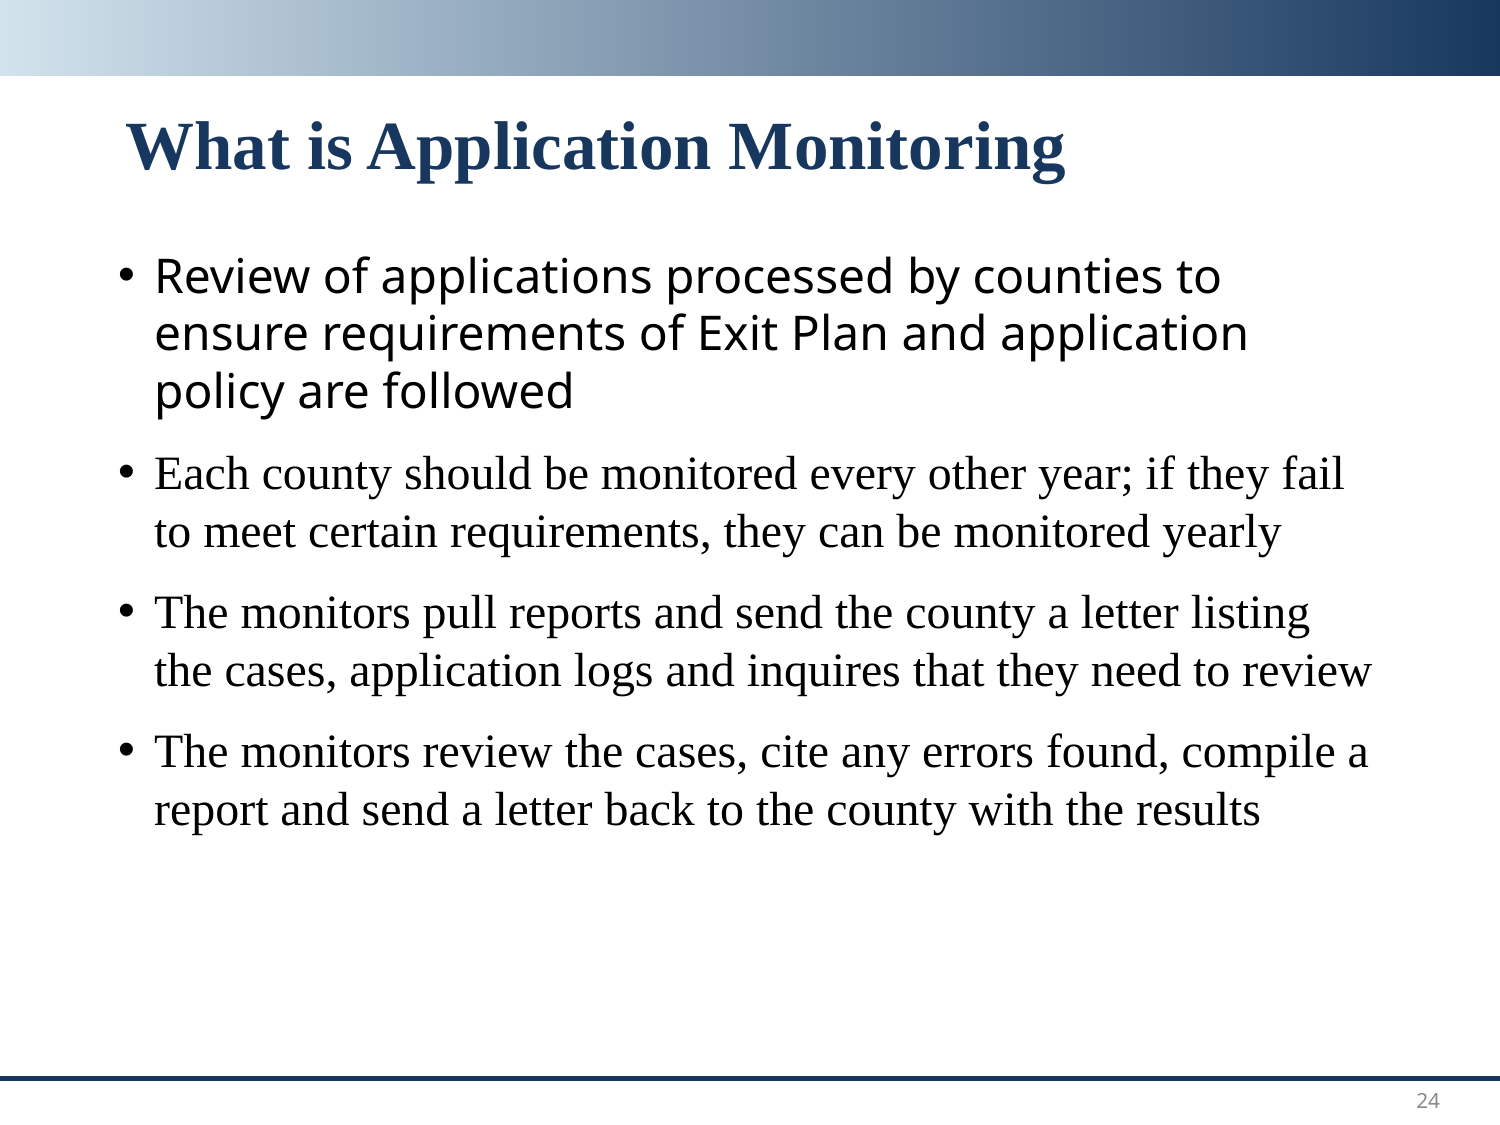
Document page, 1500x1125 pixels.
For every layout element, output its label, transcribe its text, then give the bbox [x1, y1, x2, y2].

list Review of applications processed by counties to ensure requirements of Exit Plan and application policy are followed Each county should be monitored every other year; if they fail to meet certain requirements, they can be monitored yearly The monitors pull reports and send the county a letter listing the cases, application logs and inquires that they need to review The monitors review the cases, cite any errors found, compile a report and send a letter back to the county with the results [103, 237, 1398, 991]
title What is Application Monitoring [110, 102, 1398, 193]
slide_number 24 [1362, 1078, 1456, 1125]
